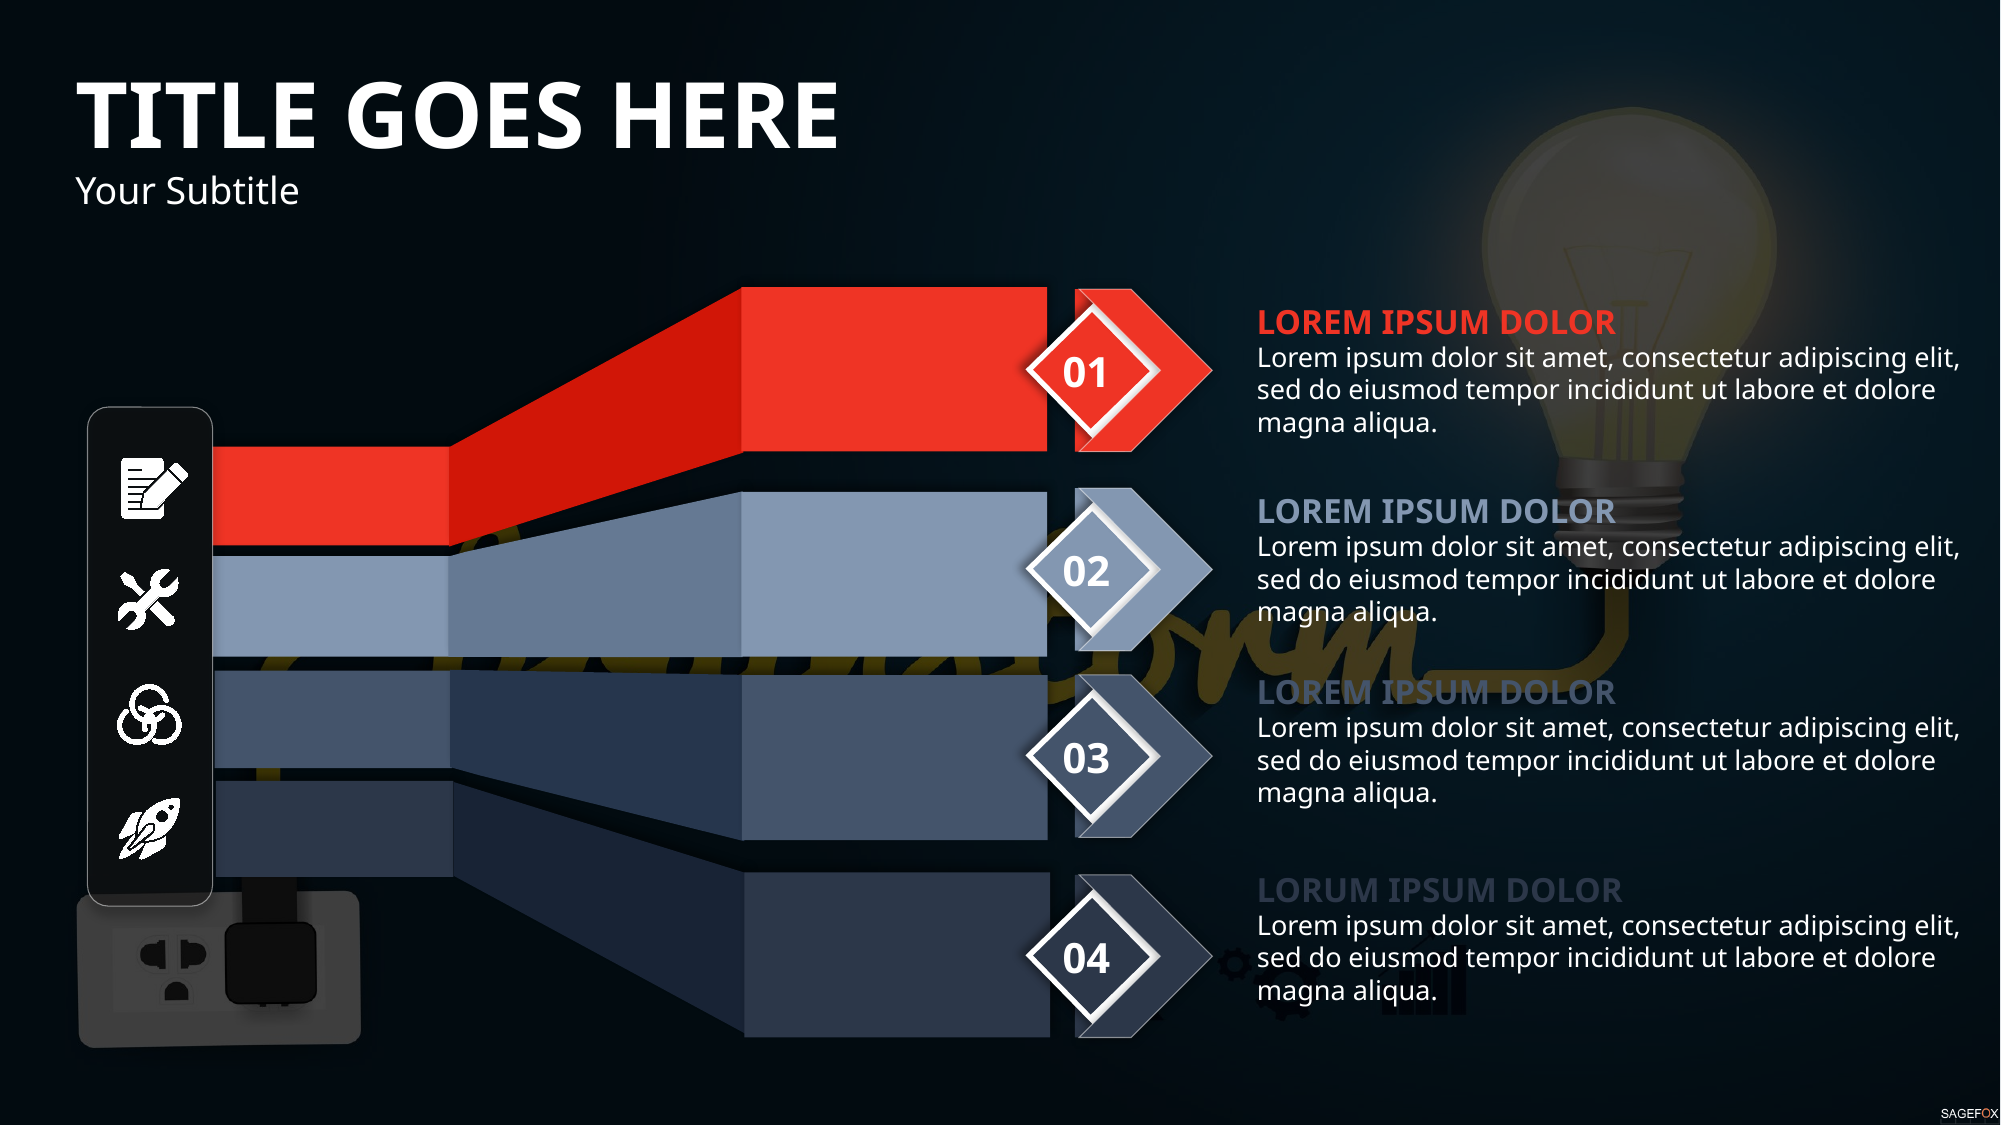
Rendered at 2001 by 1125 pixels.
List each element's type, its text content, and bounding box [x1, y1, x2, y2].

text_box [222, 445, 448, 545]
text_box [1242, 861, 1987, 1015]
text_box [222, 670, 449, 769]
text_box [740, 491, 1048, 658]
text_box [1047, 488, 1213, 651]
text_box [1047, 289, 1213, 452]
picture [0, 0, 2001, 1125]
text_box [118, 569, 179, 630]
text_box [1242, 483, 1987, 636]
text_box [1047, 674, 1213, 838]
text_box [447, 491, 744, 659]
text_box [222, 555, 447, 658]
text_box TITLE GOES HERE Your Subtitle [60, 49, 1036, 220]
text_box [1242, 293, 1987, 447]
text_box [119, 798, 180, 860]
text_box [1242, 664, 1987, 817]
text_box [740, 286, 1048, 452]
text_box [121, 458, 188, 519]
text_box [449, 668, 746, 843]
text_box [448, 288, 745, 548]
text_box [452, 780, 743, 1034]
text_box [743, 871, 1051, 1038]
text_box [117, 684, 182, 745]
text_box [1047, 874, 1213, 1038]
text_box [741, 674, 1049, 841]
text_box [222, 780, 453, 878]
text_box [86, 405, 214, 908]
